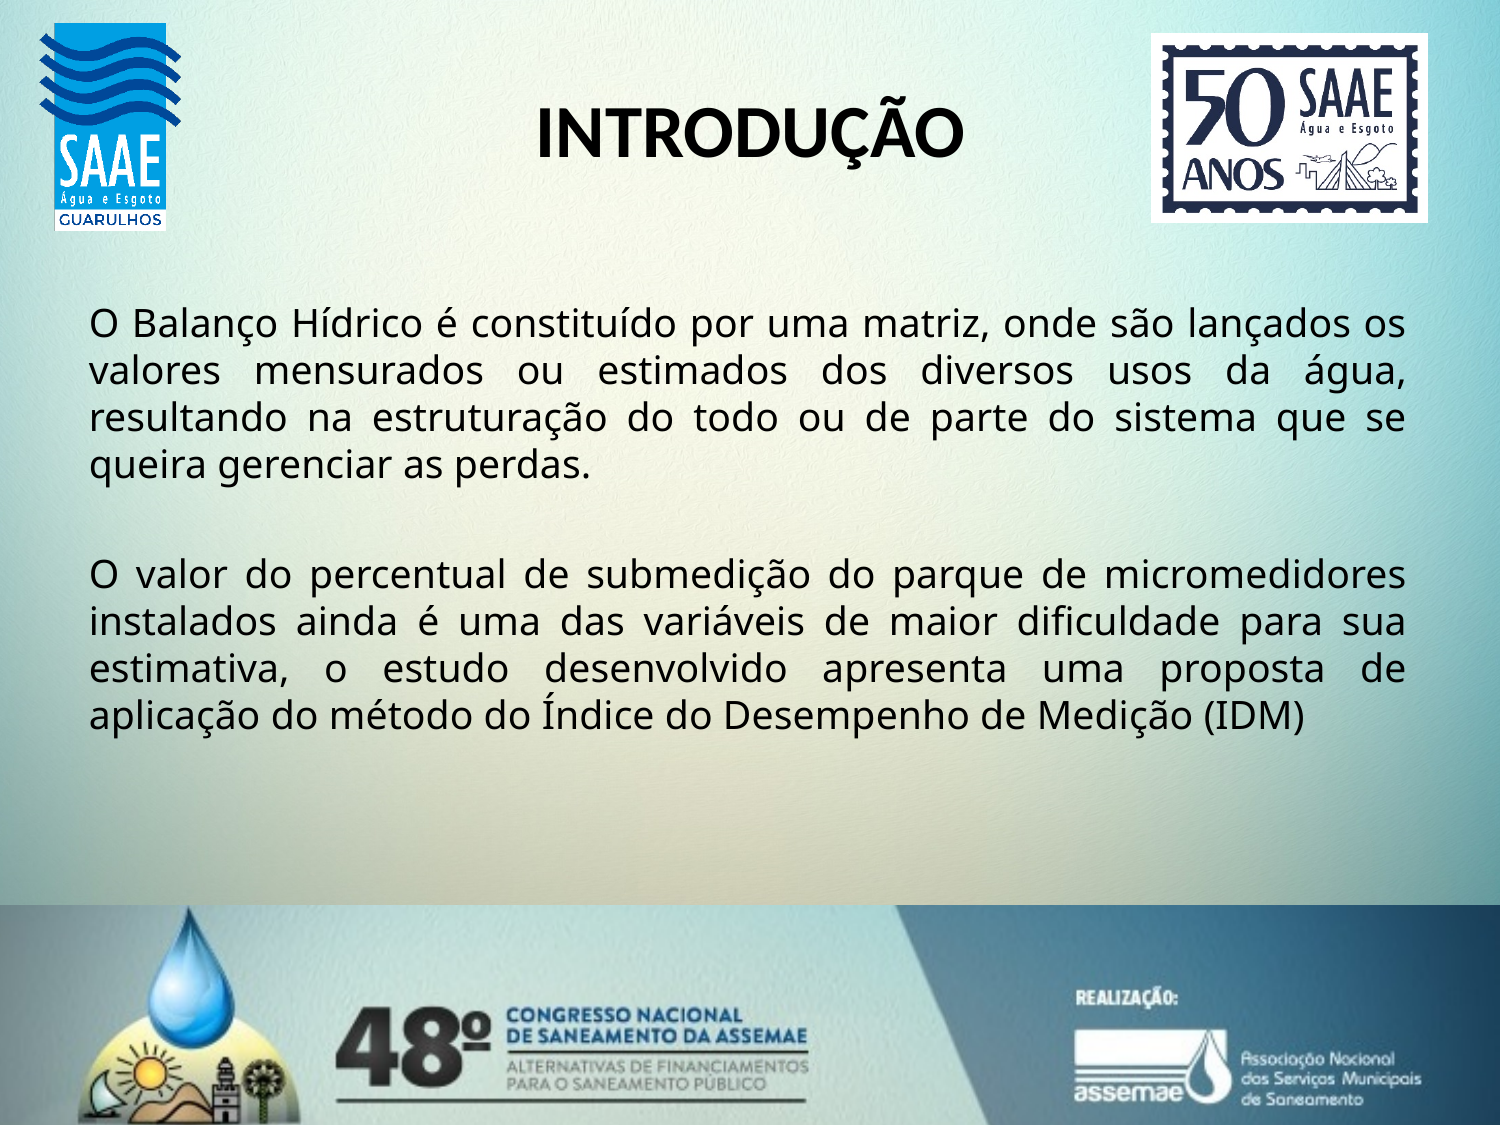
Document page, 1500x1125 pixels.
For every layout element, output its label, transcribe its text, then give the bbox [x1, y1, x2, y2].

title INTRODUÇÃO [230, 51, 1146, 204]
list O Balanço Hídrico é constituído por uma matriz, onde são lançados os valores mensurados ou estimados dos diversos usos da água, resultando na estruturação do todo ou de parte do sistema que se queira gerenciar as perdas. O valor do percentual de submedição do parque de micromedidores instalados ainda é uma das variáveis de maior dificuldade para sua estimativa, o estudo desenvolvido apresenta uma proposta de aplicação do método do Índice do Desempenho de Medição (IDM) [73, 290, 1424, 752]
picture [0, 0, 1500, 1125]
